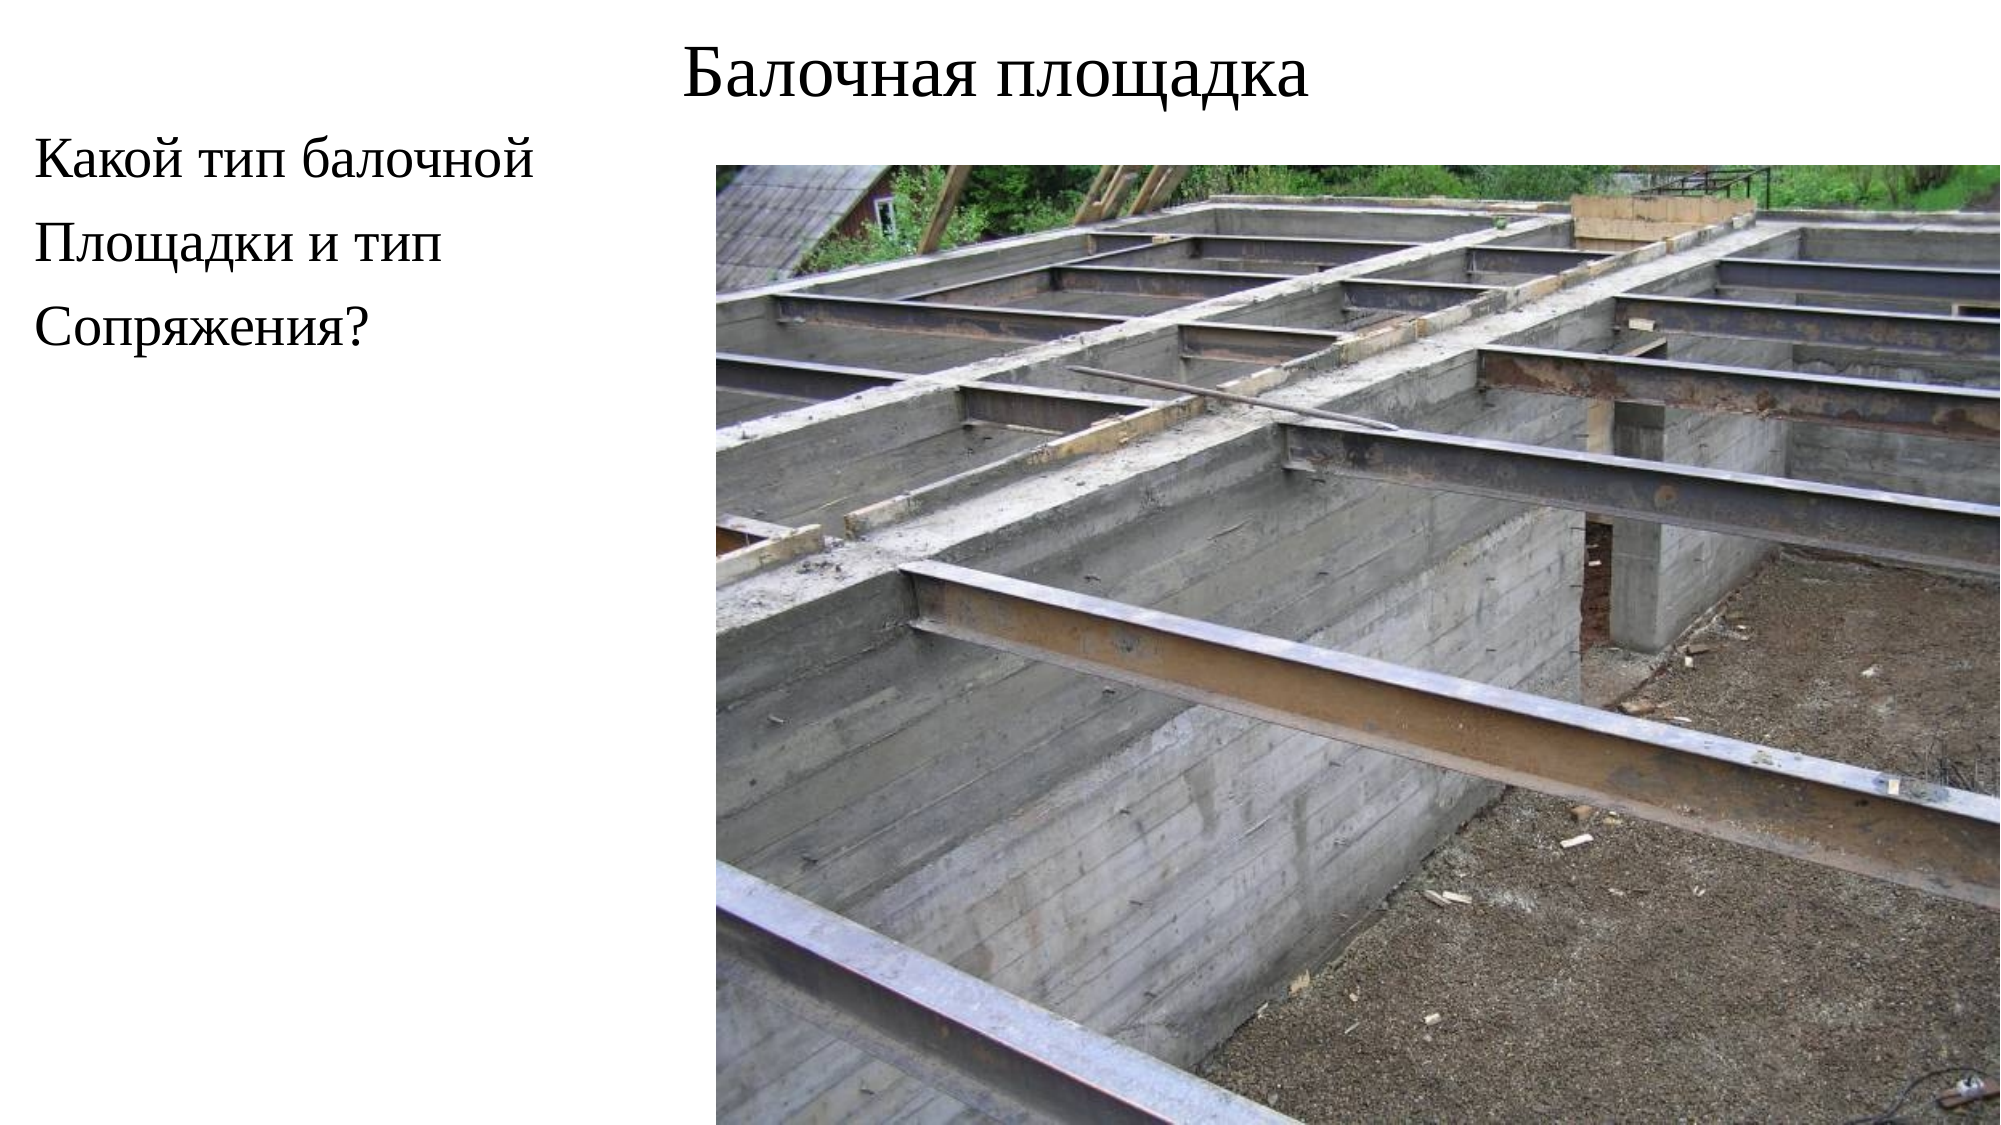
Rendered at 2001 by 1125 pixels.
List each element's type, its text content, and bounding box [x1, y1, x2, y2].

picture [716, 165, 2000, 1125]
title Балочная площадка [19, 38, 1974, 120]
subtitle Какой тип балочной Площадки и тип Сопряжения? [19, 120, 1974, 1080]
